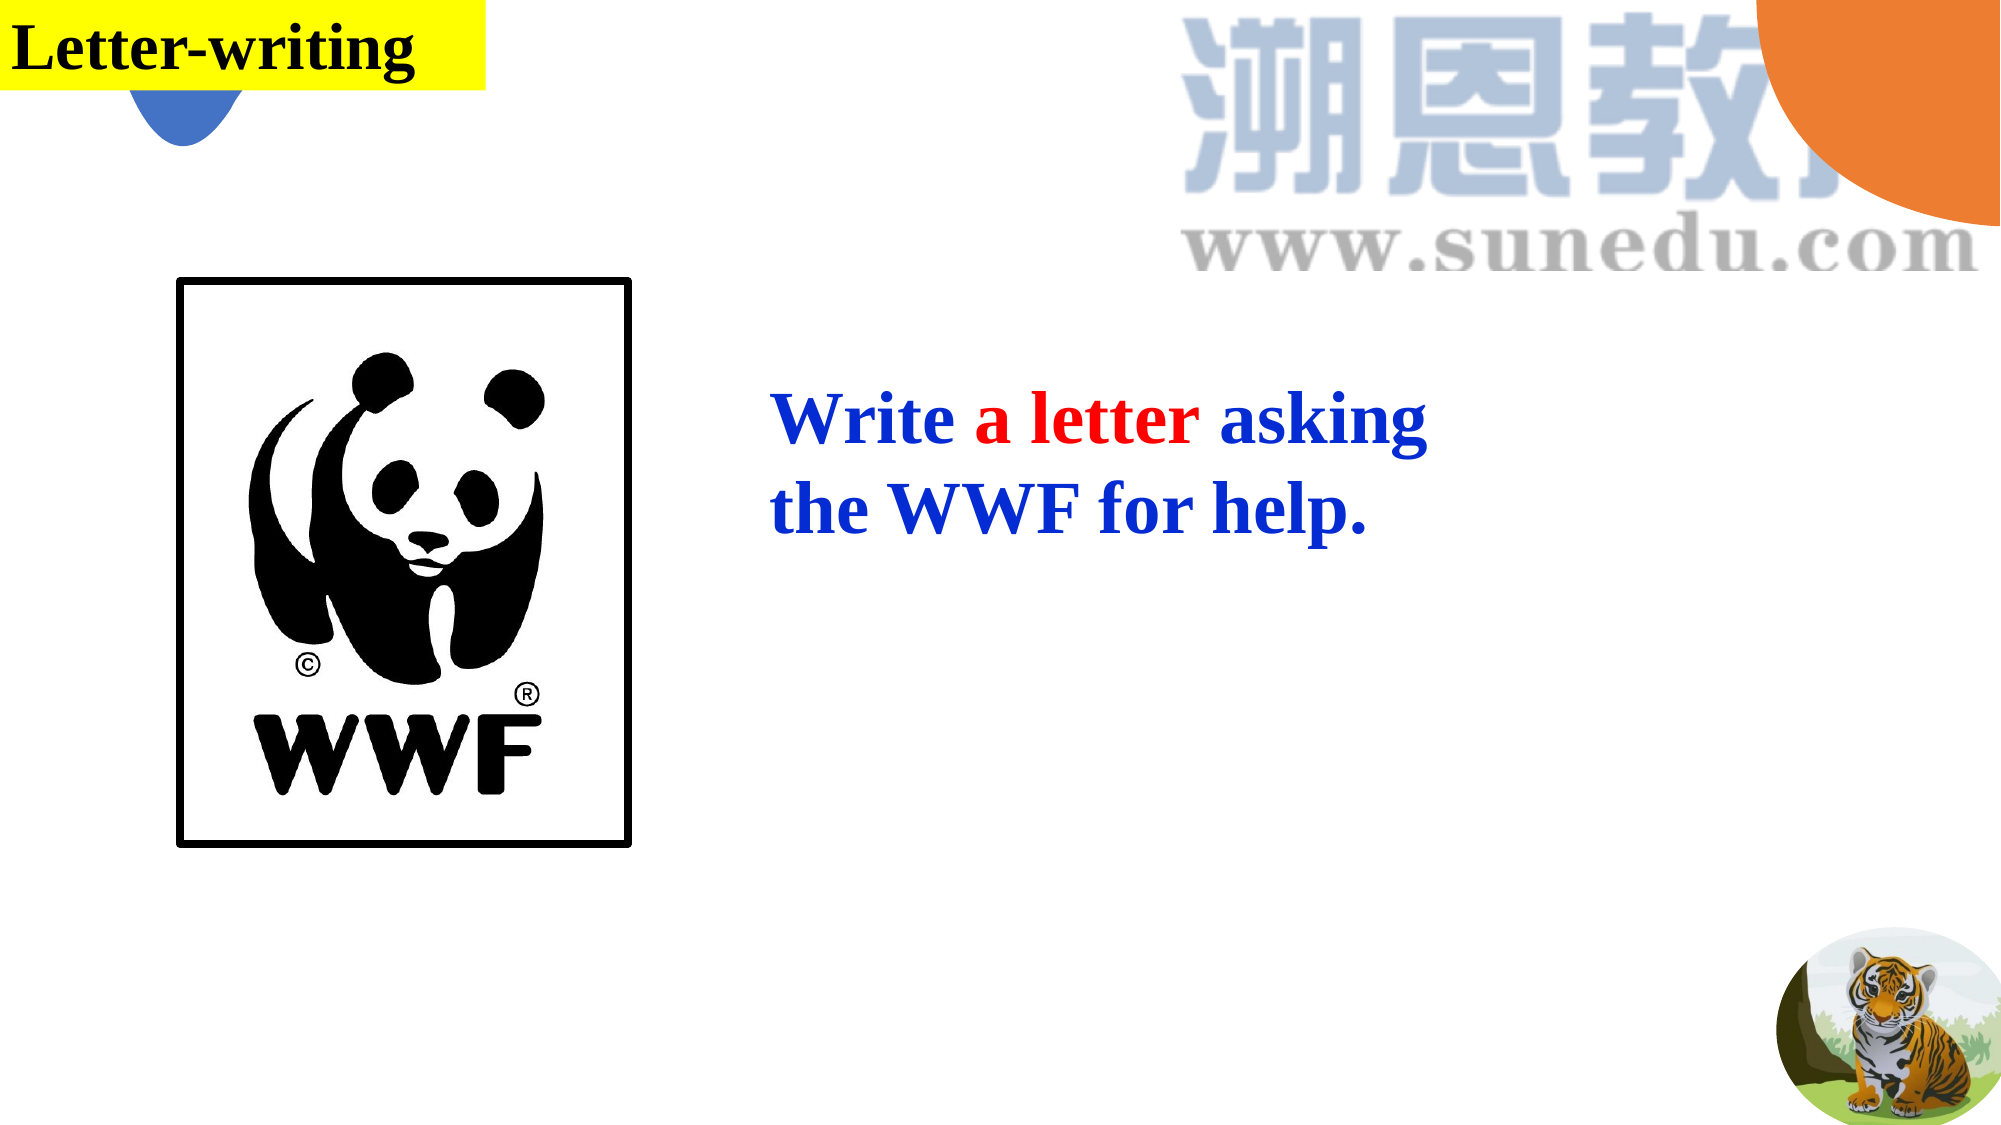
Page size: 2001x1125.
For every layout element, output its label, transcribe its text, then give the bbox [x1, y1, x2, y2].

picture [1776, 927, 2001, 1125]
text_box [128, 91, 244, 148]
text_box Letter-writing [0, 0, 486, 91]
text_box [1756, 0, 2000, 227]
picture [1178, 10, 1983, 271]
picture [183, 284, 624, 841]
text_box Write a letter asking the WWF for help. [754, 360, 1477, 556]
